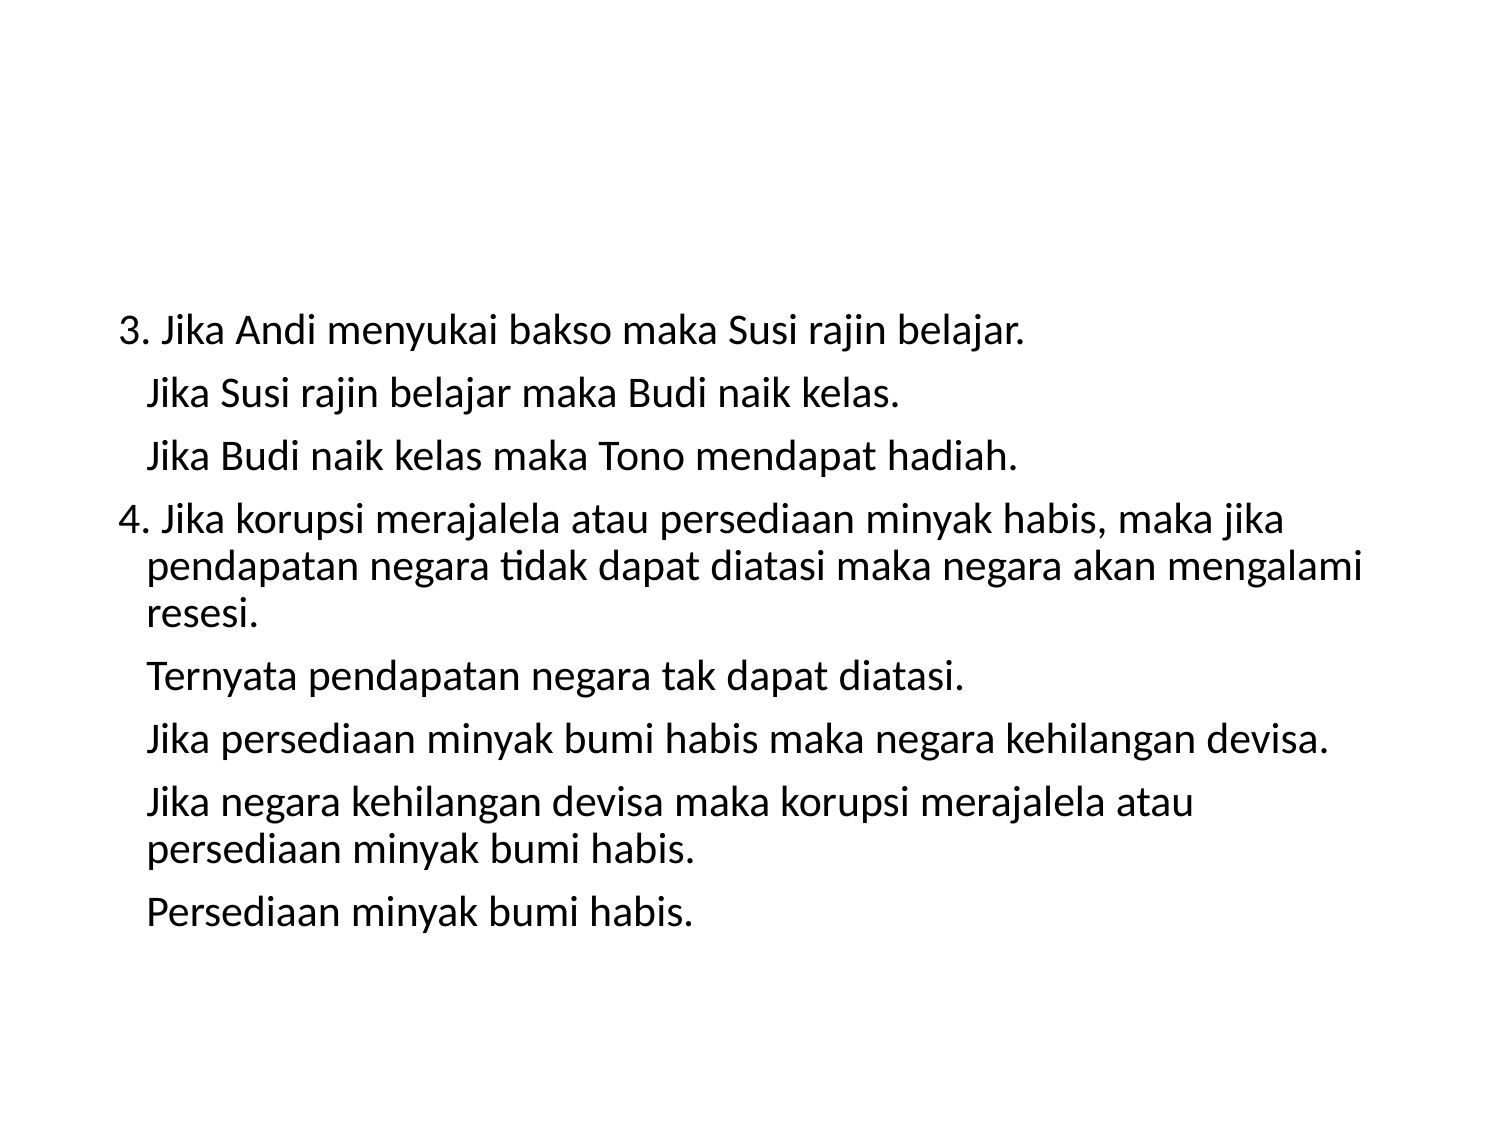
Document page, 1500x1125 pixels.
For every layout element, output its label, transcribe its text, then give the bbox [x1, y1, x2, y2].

list 3. Jika Andi menyukai bakso maka Susi rajin belajar. Jika Susi rajin belajar maka Budi naik kelas. Jika Budi naik kelas maka Tono mendapat hadiah. 4. Jika korupsi merajalela atau persediaan minyak habis, maka jika pendapatan negara tidak dapat diatasi maka negara akan mengalami resesi. Ternyata pendapatan negara tak dapat diatasi. Jika persediaan minyak bumi habis maka negara kehilangan devisa. Jika negara kehilangan devisa maka korupsi merajalela atau persediaan minyak bumi habis. Persediaan minyak bumi habis. [103, 299, 1397, 1014]
